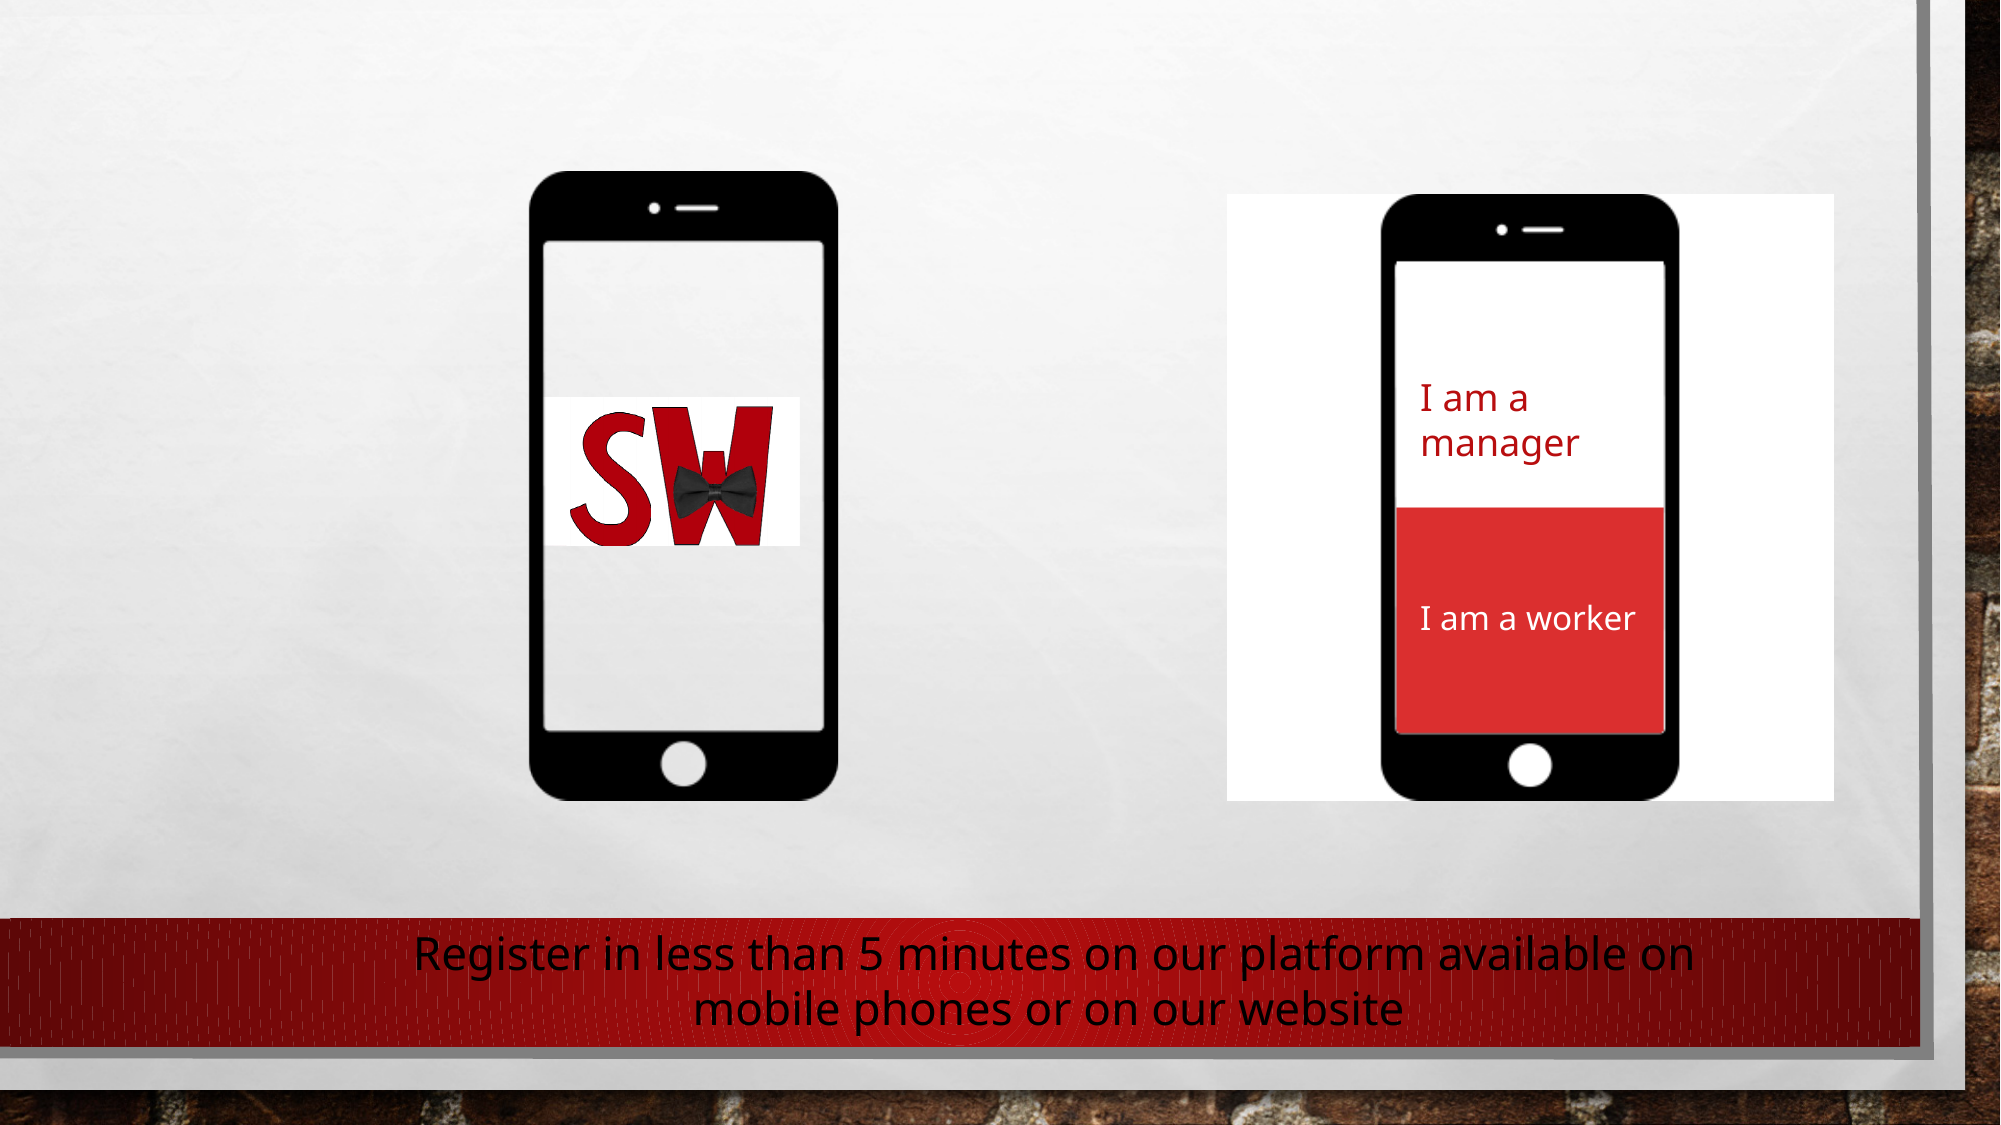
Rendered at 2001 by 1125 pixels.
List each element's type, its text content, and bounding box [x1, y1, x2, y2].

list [368, 171, 999, 801]
picture [0, 0, 2000, 1125]
text_box Register in less than 5 minutes on our platform available on mobile phones or on our website [330, 917, 1779, 1043]
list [1226, 194, 1834, 801]
